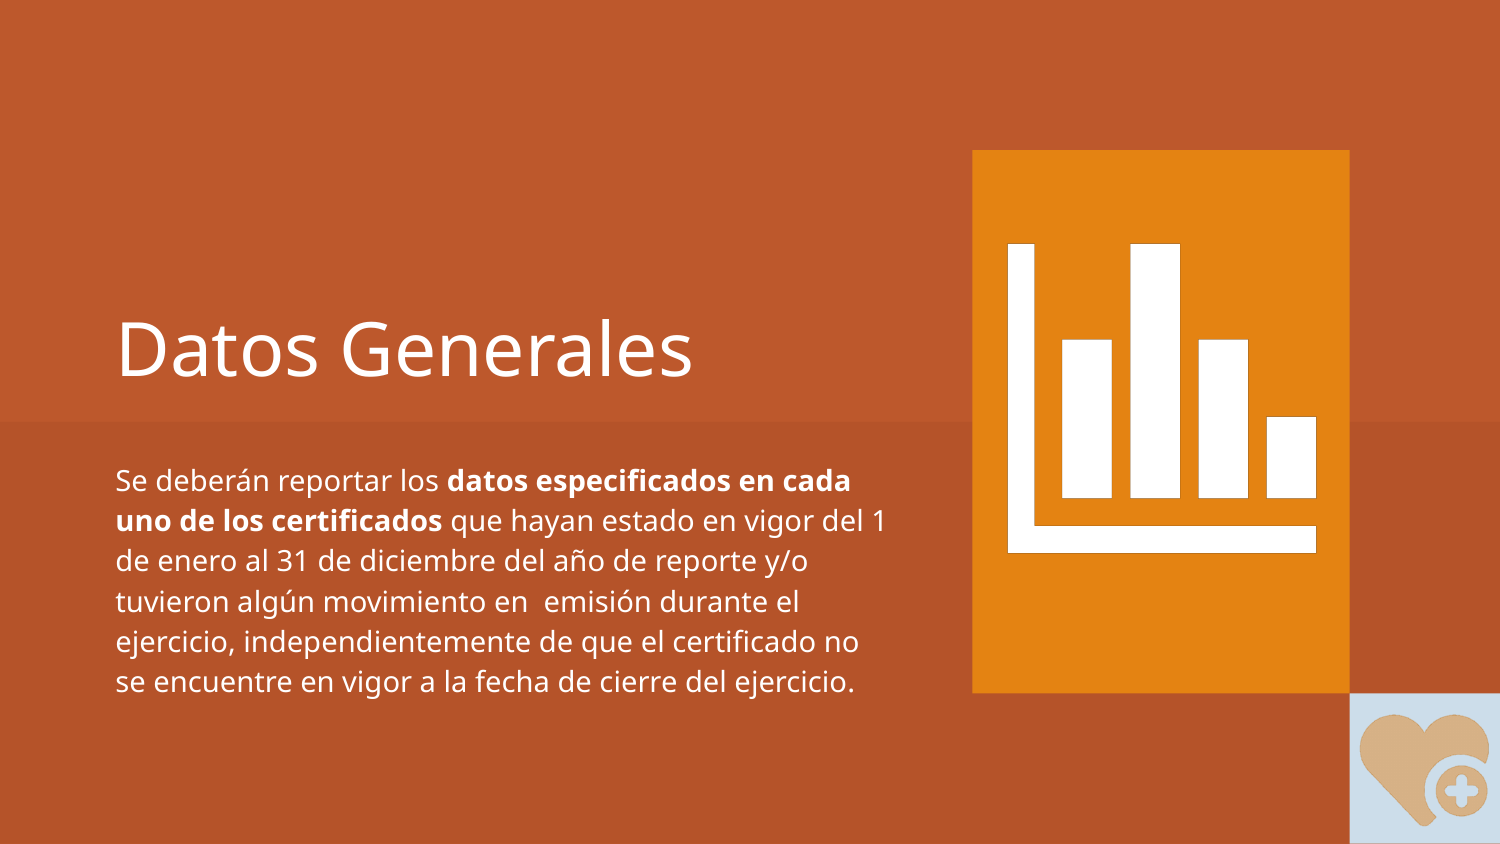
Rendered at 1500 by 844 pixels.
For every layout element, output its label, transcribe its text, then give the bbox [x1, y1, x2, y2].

title Datos Generales [115, 202, 894, 393]
picture [1354, 696, 1491, 833]
subtitle Se deberán reportar los datos especificados en cada uno de los certificados que hayan estado en vigor del 1 de enero al 31 de diciembre del año de reporte y/o tuvieron algún movimiento en emisión durante el ejercicio, independientemente de que el certificado no se encuentre en vigor a la fecha de cierre del ejercicio. [115, 457, 894, 753]
picture [944, 180, 1380, 617]
